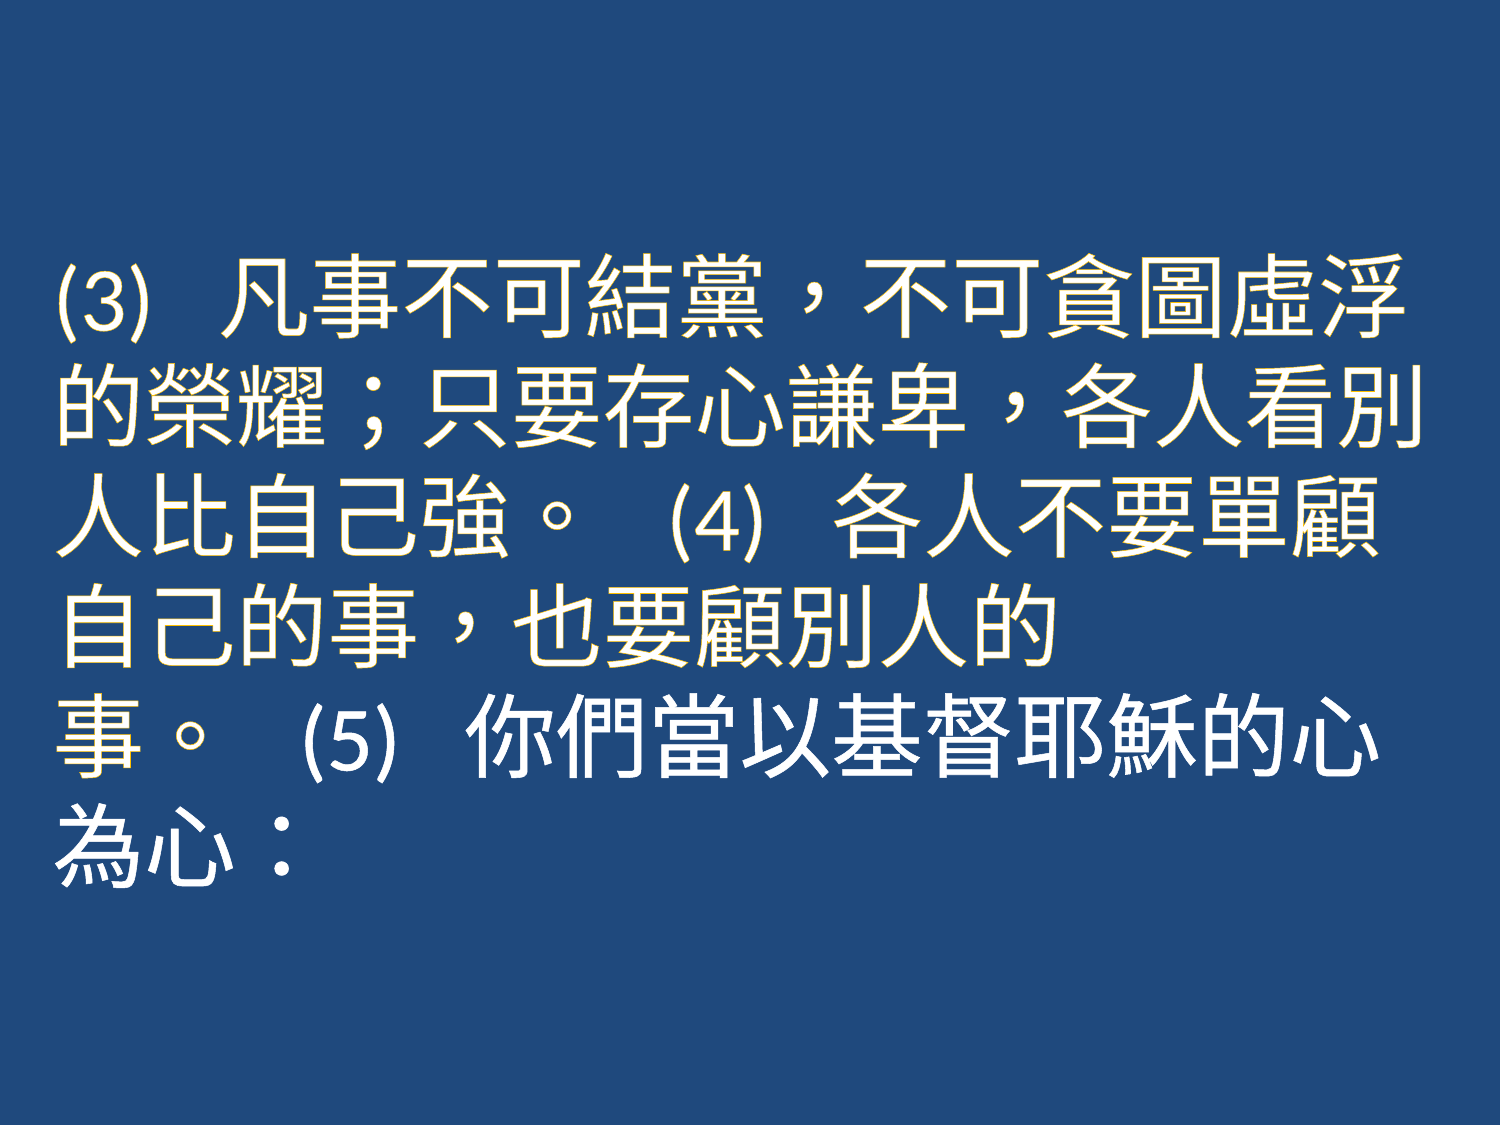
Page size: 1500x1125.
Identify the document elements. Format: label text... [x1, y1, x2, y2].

title (3) 凡事不可結黨，不可貪圖虛浮的榮耀；只要存心謙卑，各人看別人比自己強。 (4) 各人不要單顧自己的事，也要顧別人的事。 (5) 你們當以基督耶穌的心為心： [37, 37, 1463, 1100]
